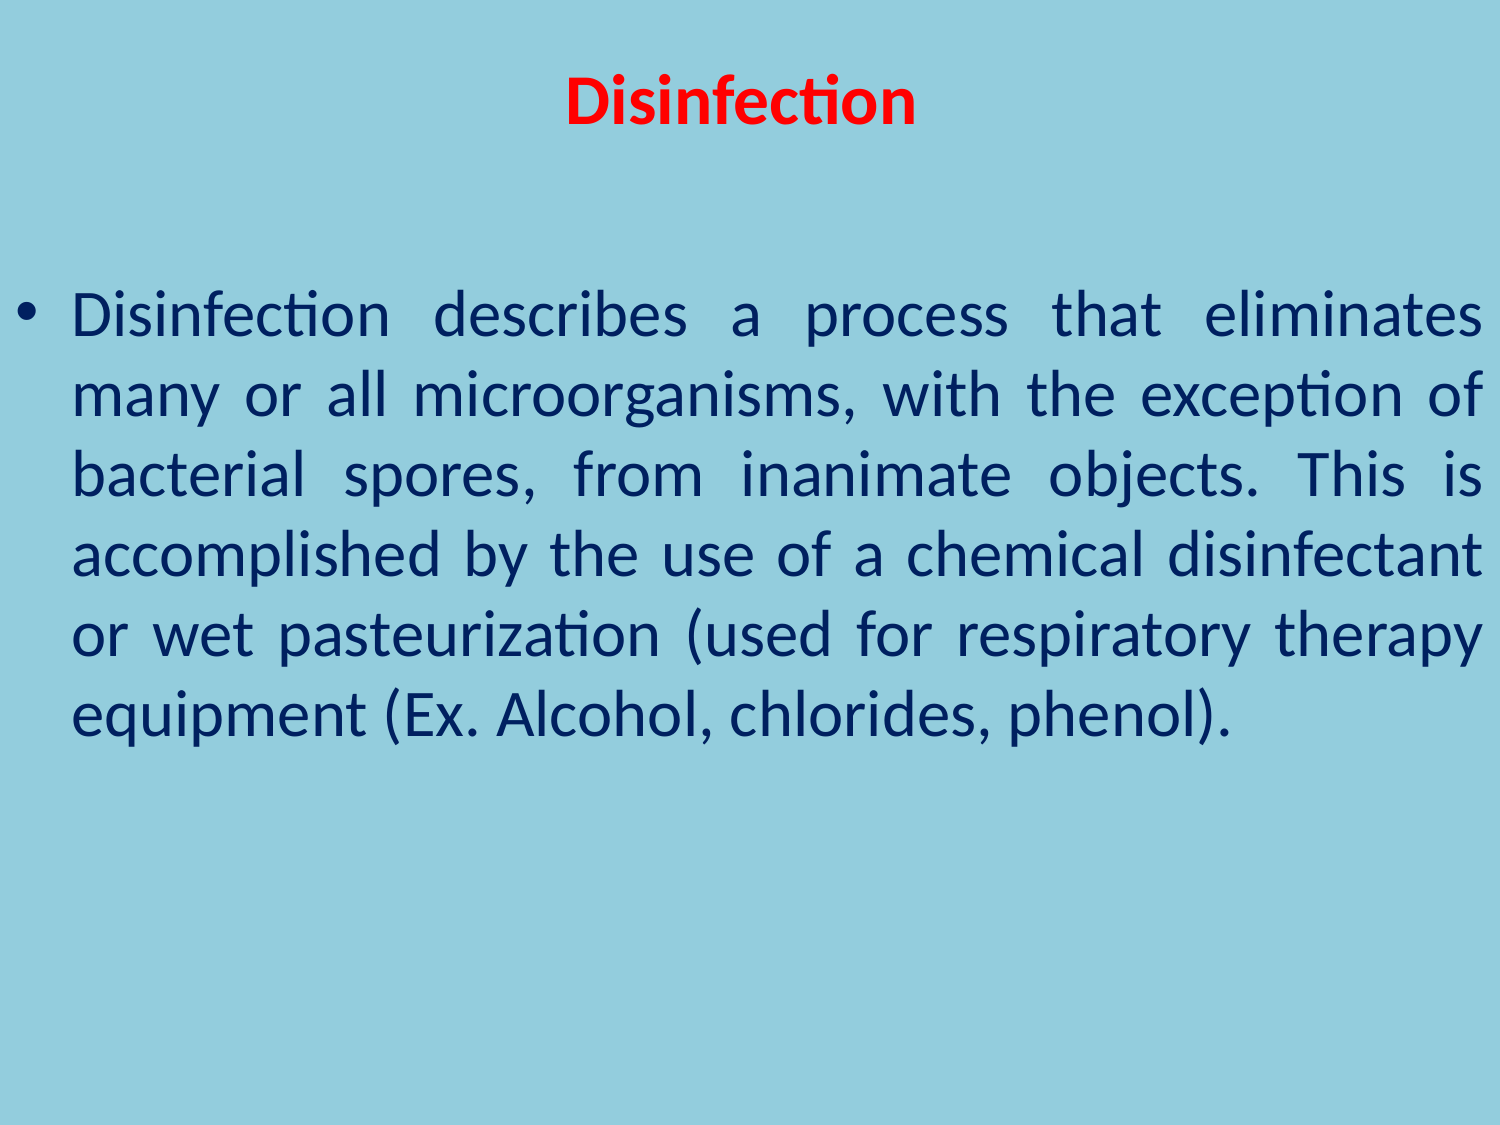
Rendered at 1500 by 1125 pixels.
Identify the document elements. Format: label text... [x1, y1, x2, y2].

list Disinfection describes a process that eliminates many or all microorganisms, with the exception of bacterial spores, from inanimate objects. This is accomplished by the use of a chemical disinfectant or wet pasteurization (used for respiratory therapy equipment (Ex. Alcohol, chlorides, phenol). [0, 262, 1500, 1005]
title Disinfection [75, 45, 1425, 233]
